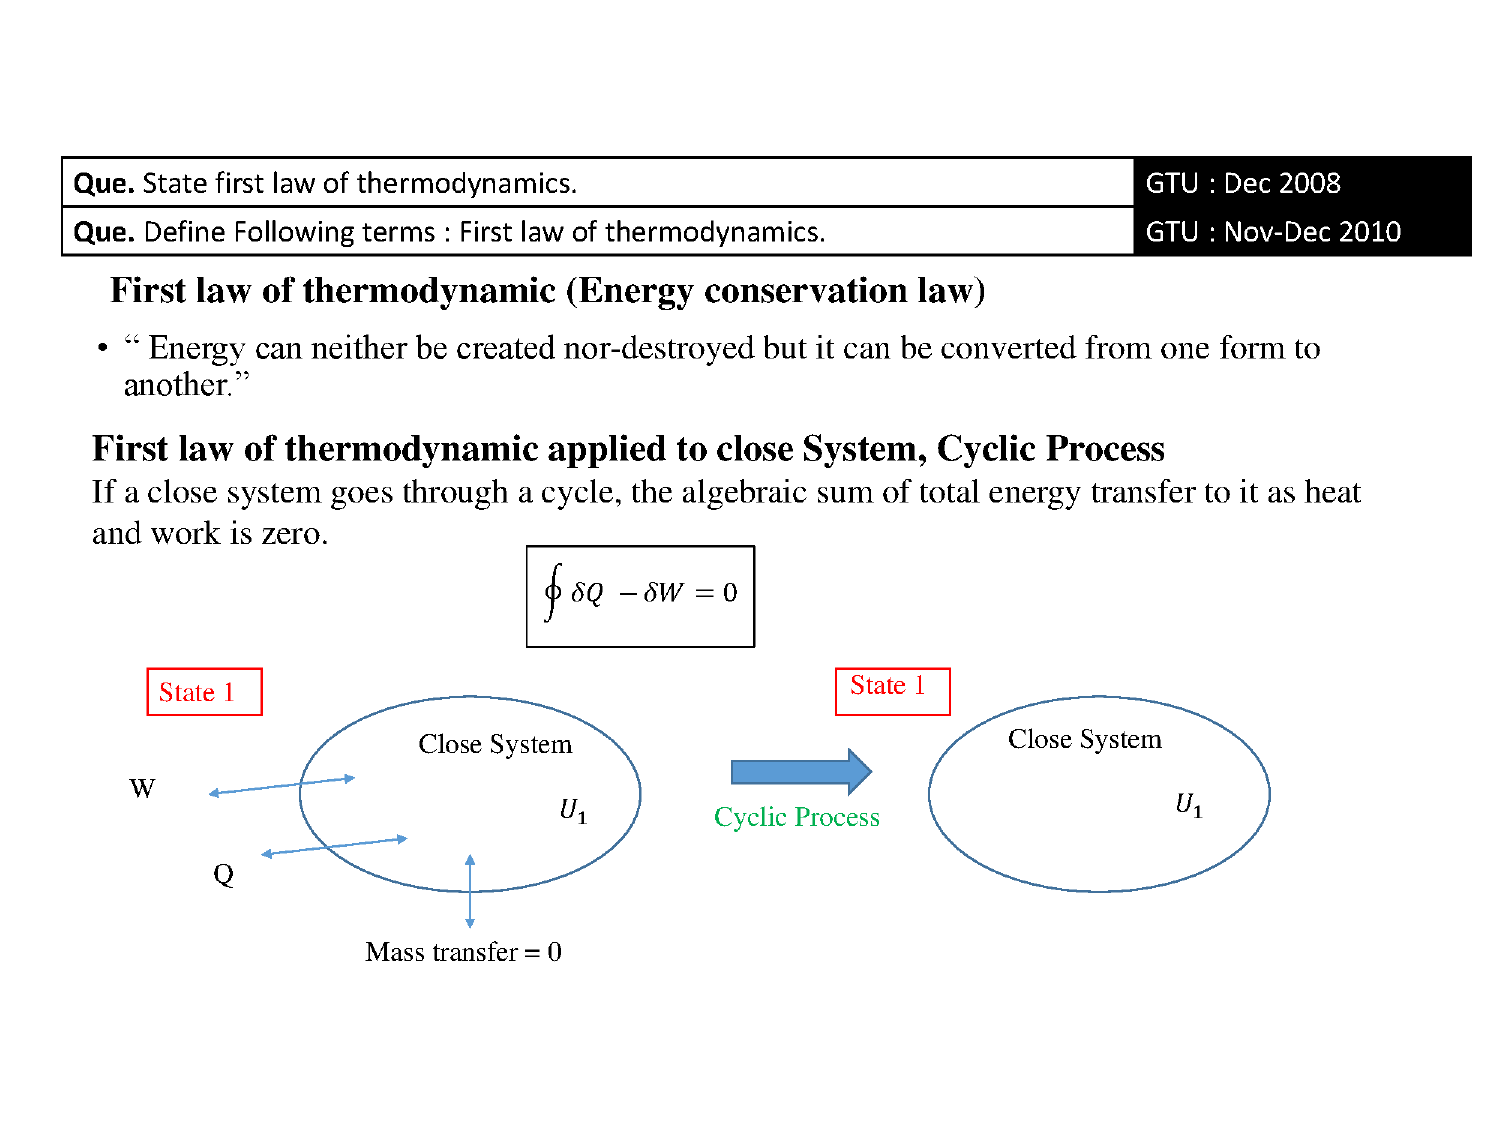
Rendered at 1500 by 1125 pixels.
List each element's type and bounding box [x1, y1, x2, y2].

picture [0, 141, 1500, 987]
